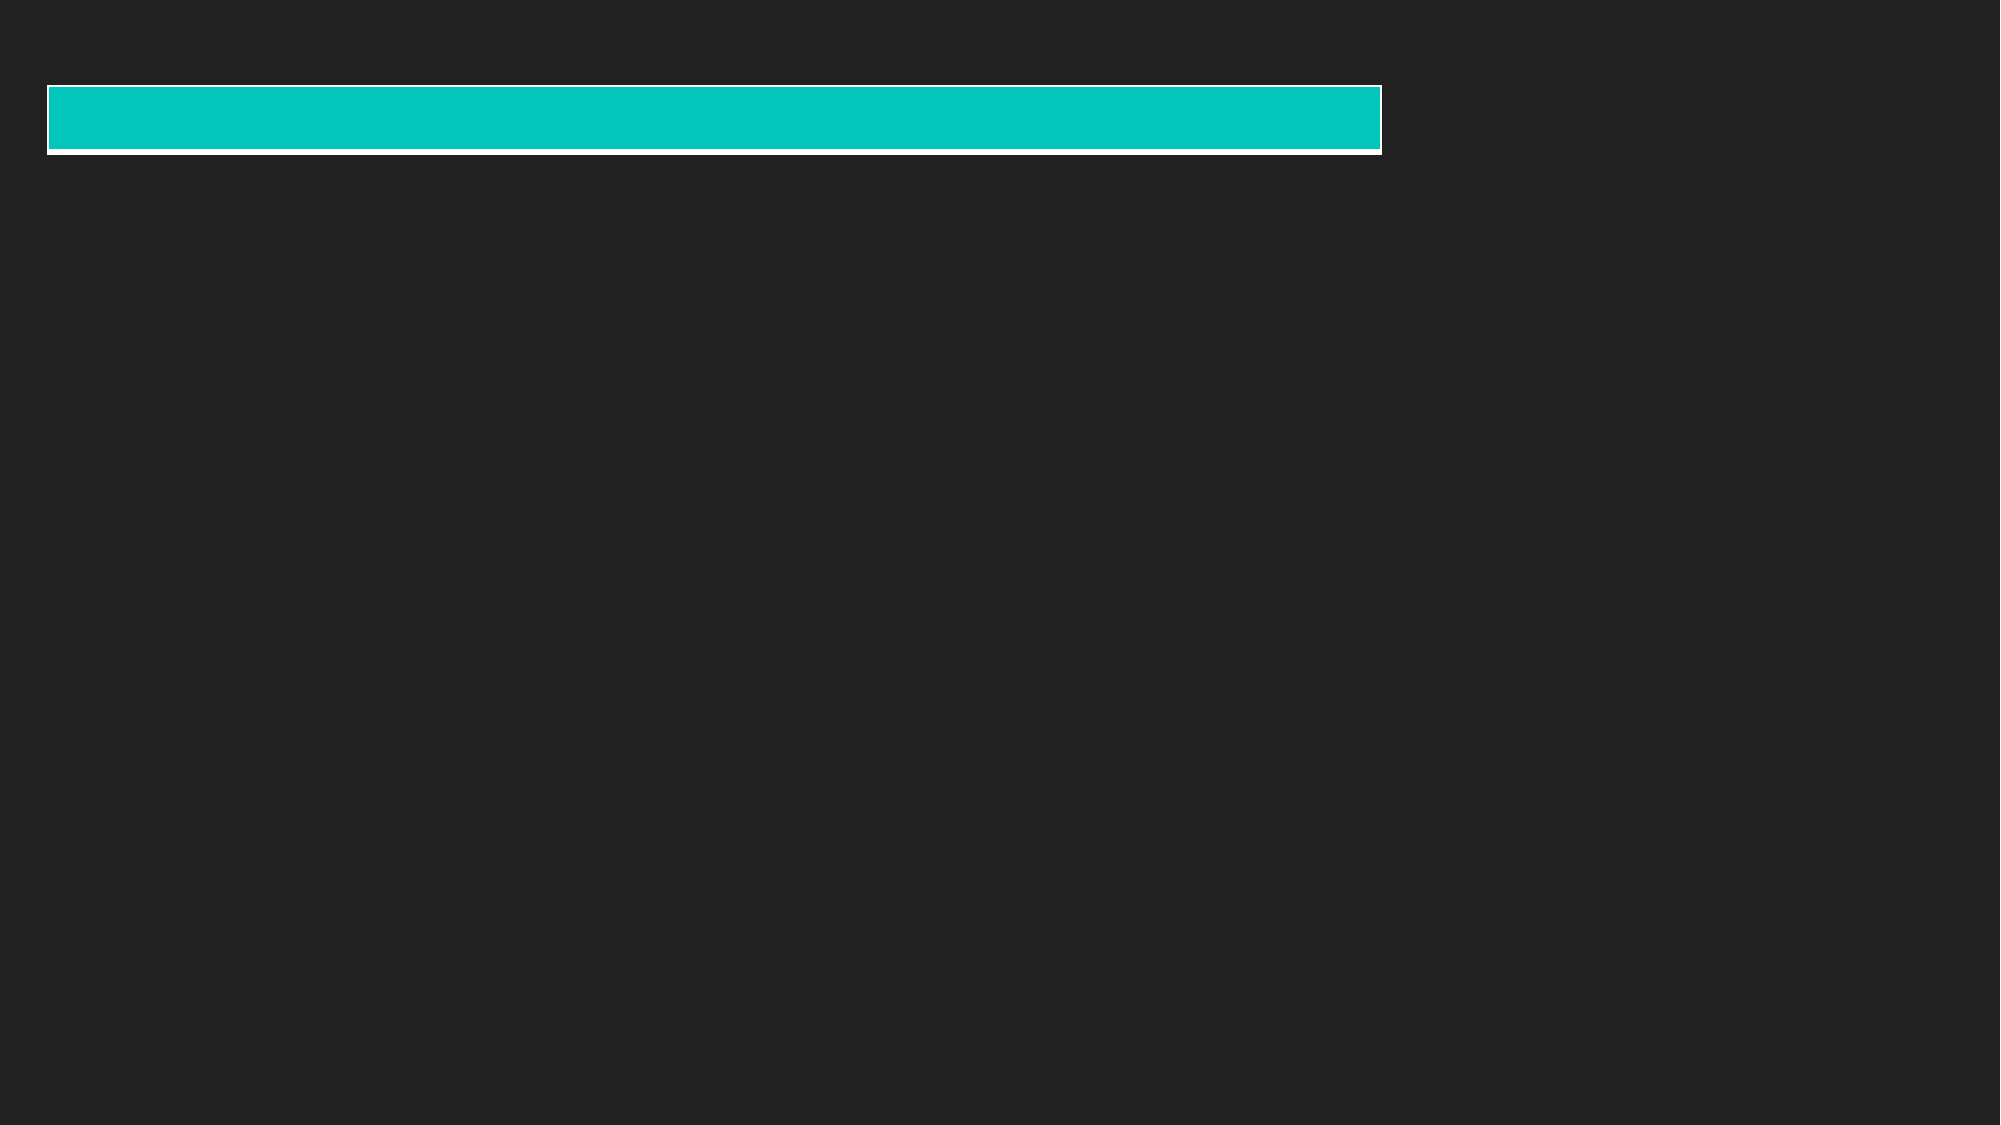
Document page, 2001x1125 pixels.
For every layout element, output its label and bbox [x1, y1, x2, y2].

table_header [49, 87, 1380, 149]
